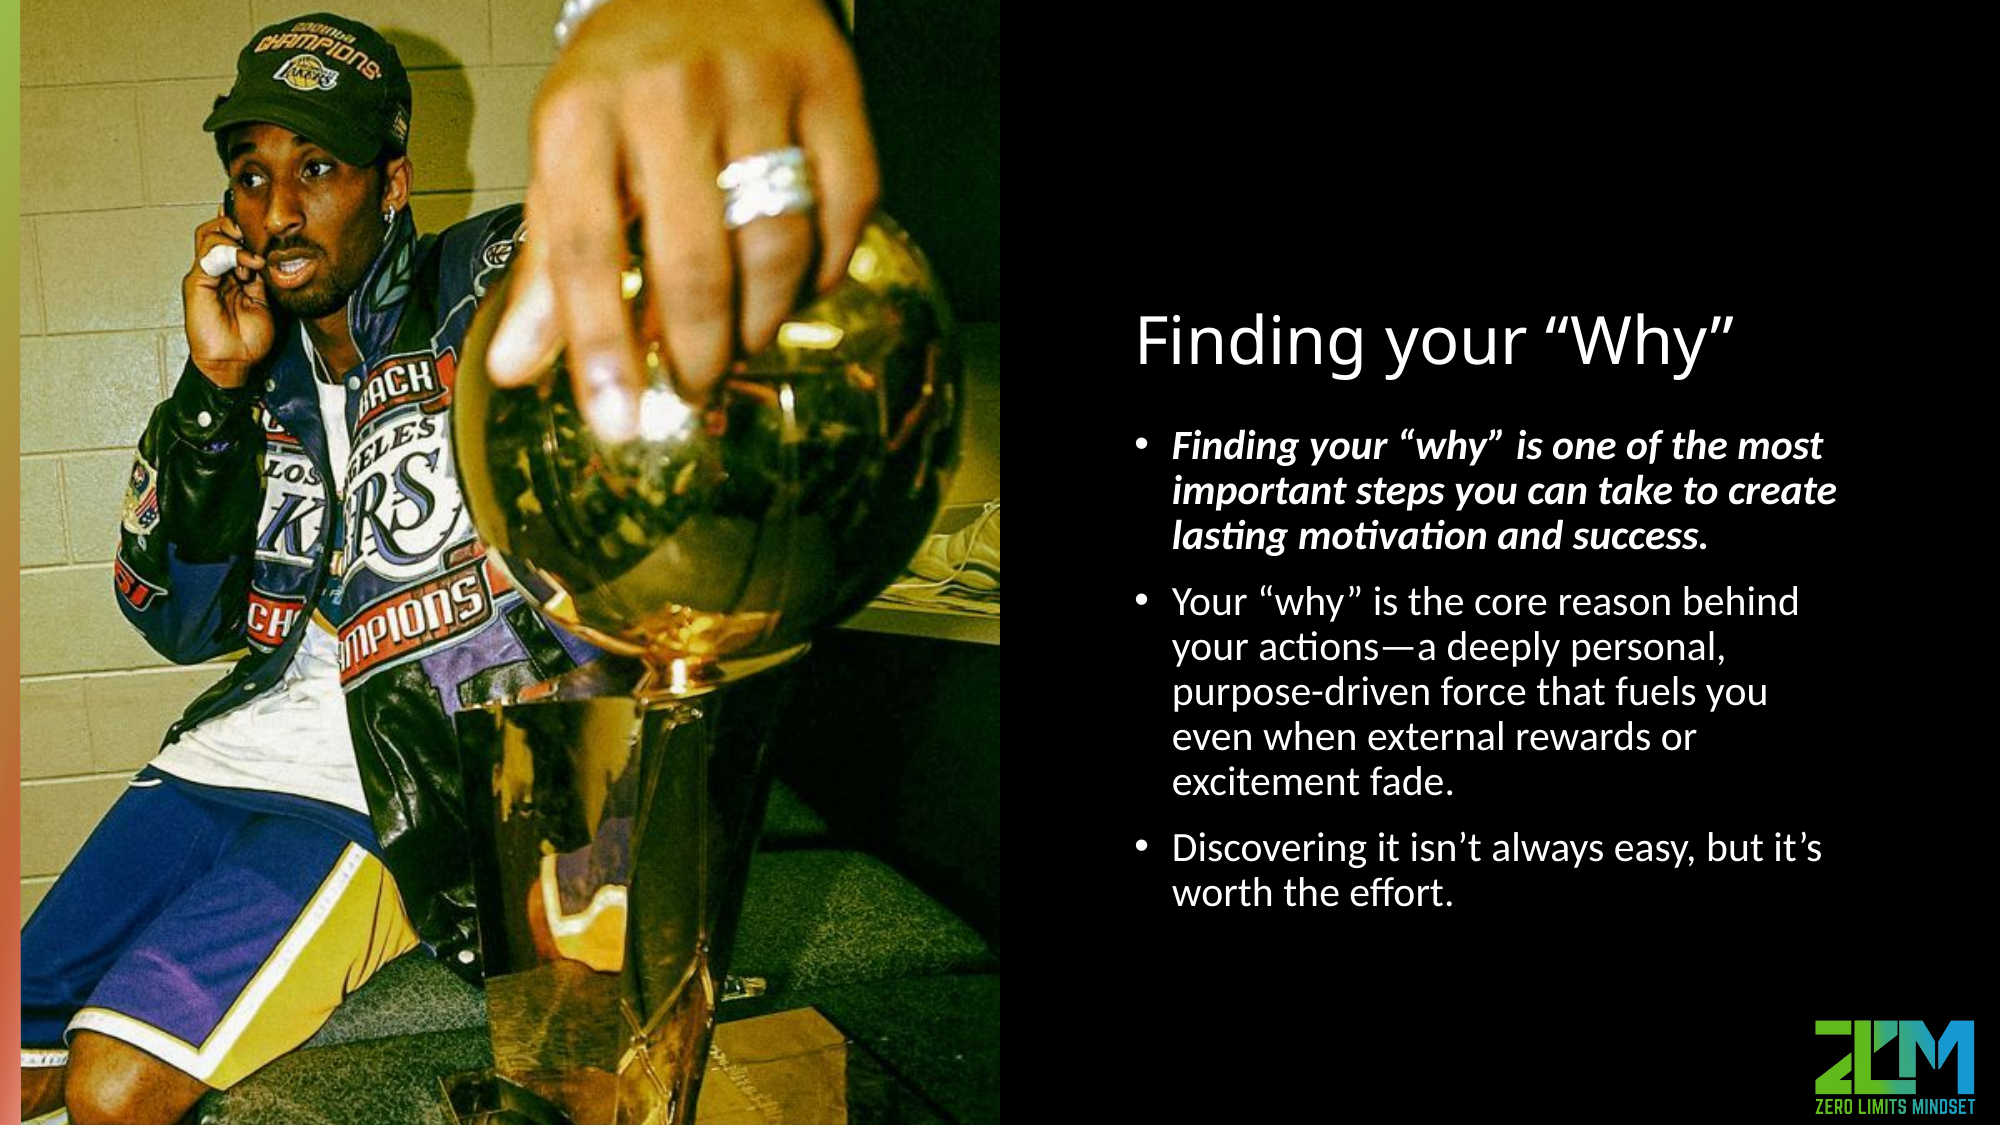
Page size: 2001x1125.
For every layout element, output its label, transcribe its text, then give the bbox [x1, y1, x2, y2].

title Finding your “Why” [1119, 121, 1857, 387]
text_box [0, 0, 21, 1125]
picture [1789, 959, 2000, 1125]
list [21, 0, 1000, 1125]
list Finding your “why” is one of the most important steps you can take to create lasting motivation and success. Your “why” is the core reason behind your actions—a deeply personal, purpose-driven force that fuels you even when external rewards or excitement fade. Discovering it isn’t always easy, but it’s worth the effort. [1119, 415, 1857, 982]
